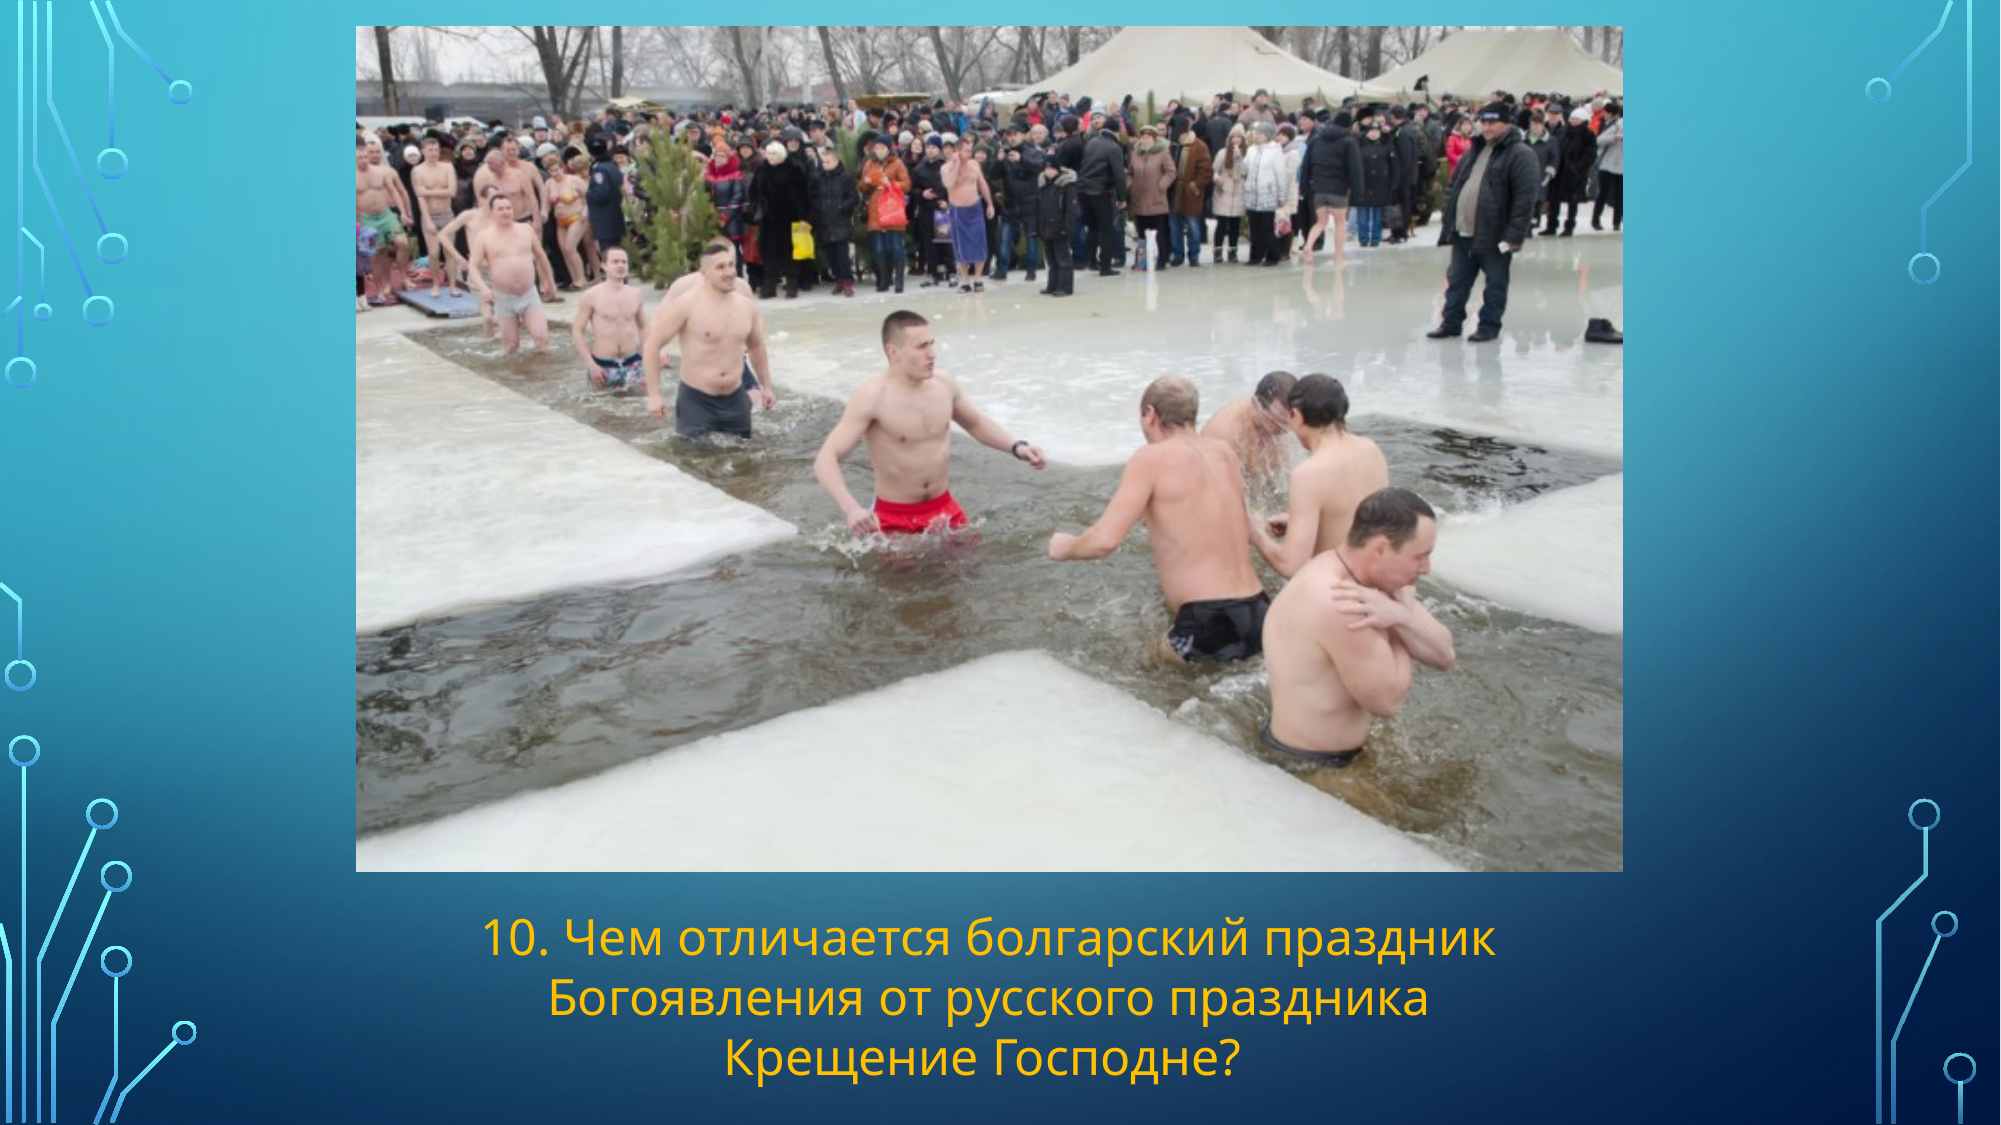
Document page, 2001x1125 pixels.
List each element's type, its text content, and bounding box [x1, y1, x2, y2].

text_box 10. Чем отличается болгарский праздник Богоявления от русского праздника Крещение Господне? [432, 897, 1546, 1093]
picture [355, 26, 1623, 872]
